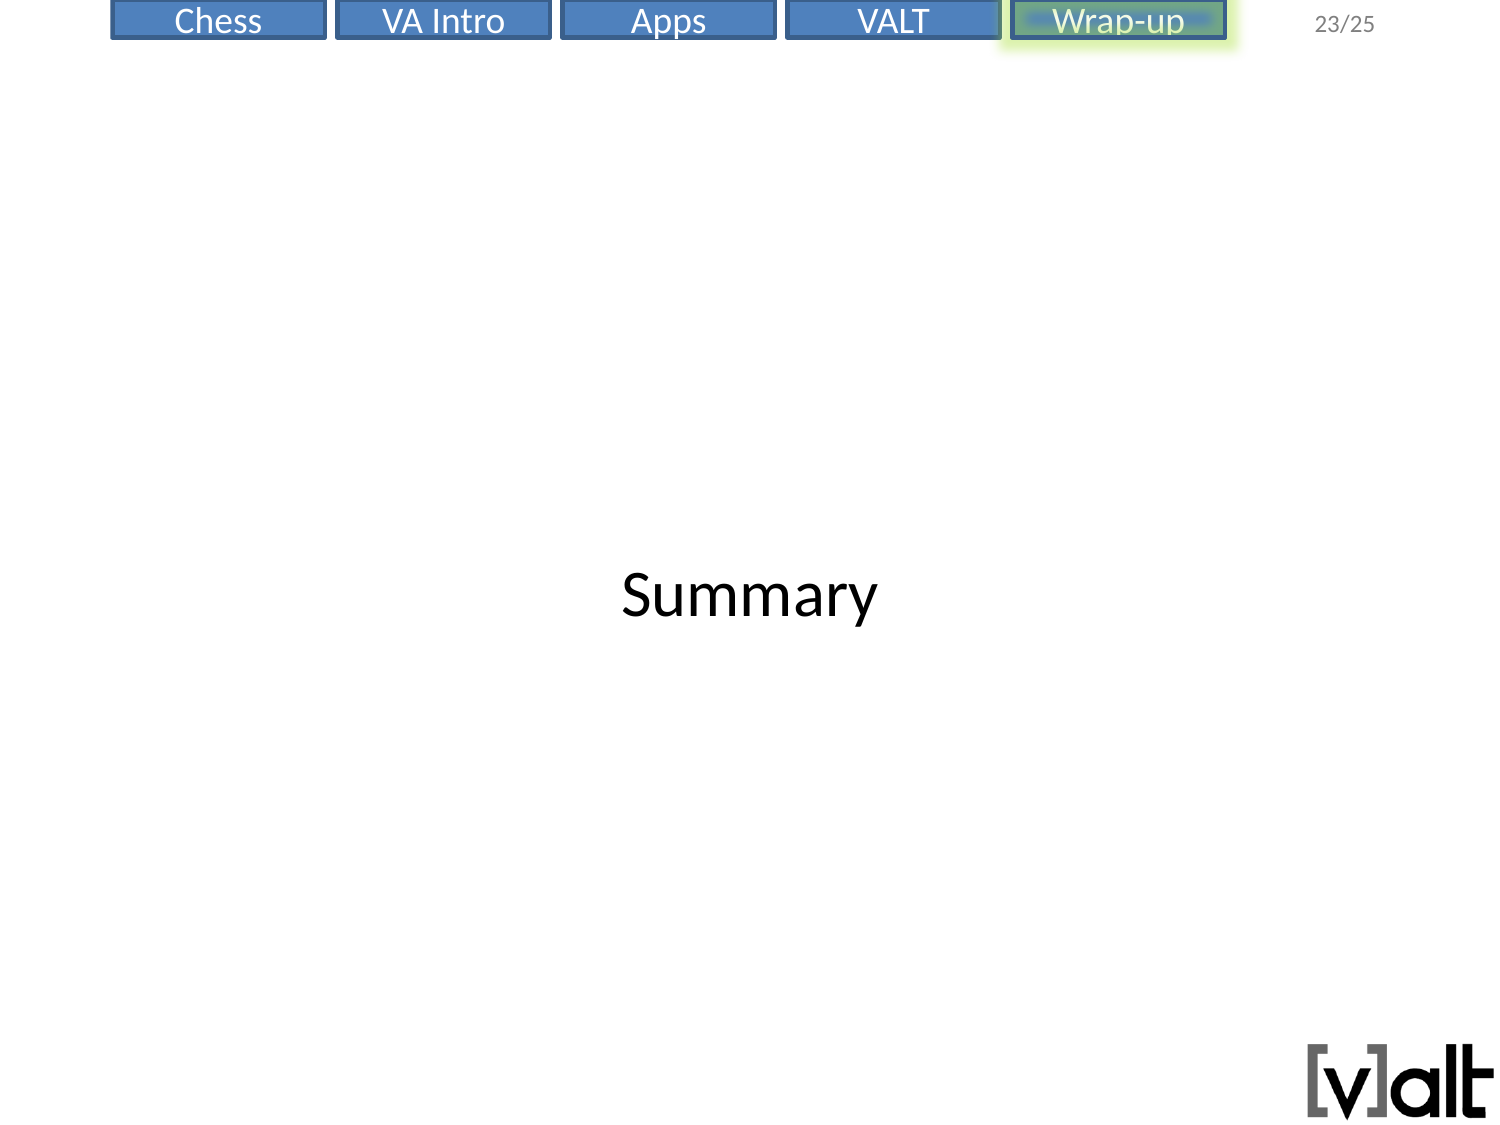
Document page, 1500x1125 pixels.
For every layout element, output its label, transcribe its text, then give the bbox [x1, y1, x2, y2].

picture [1299, 1034, 1500, 1125]
list Summary [75, 262, 1425, 1005]
text_box [1010, 0, 1227, 40]
